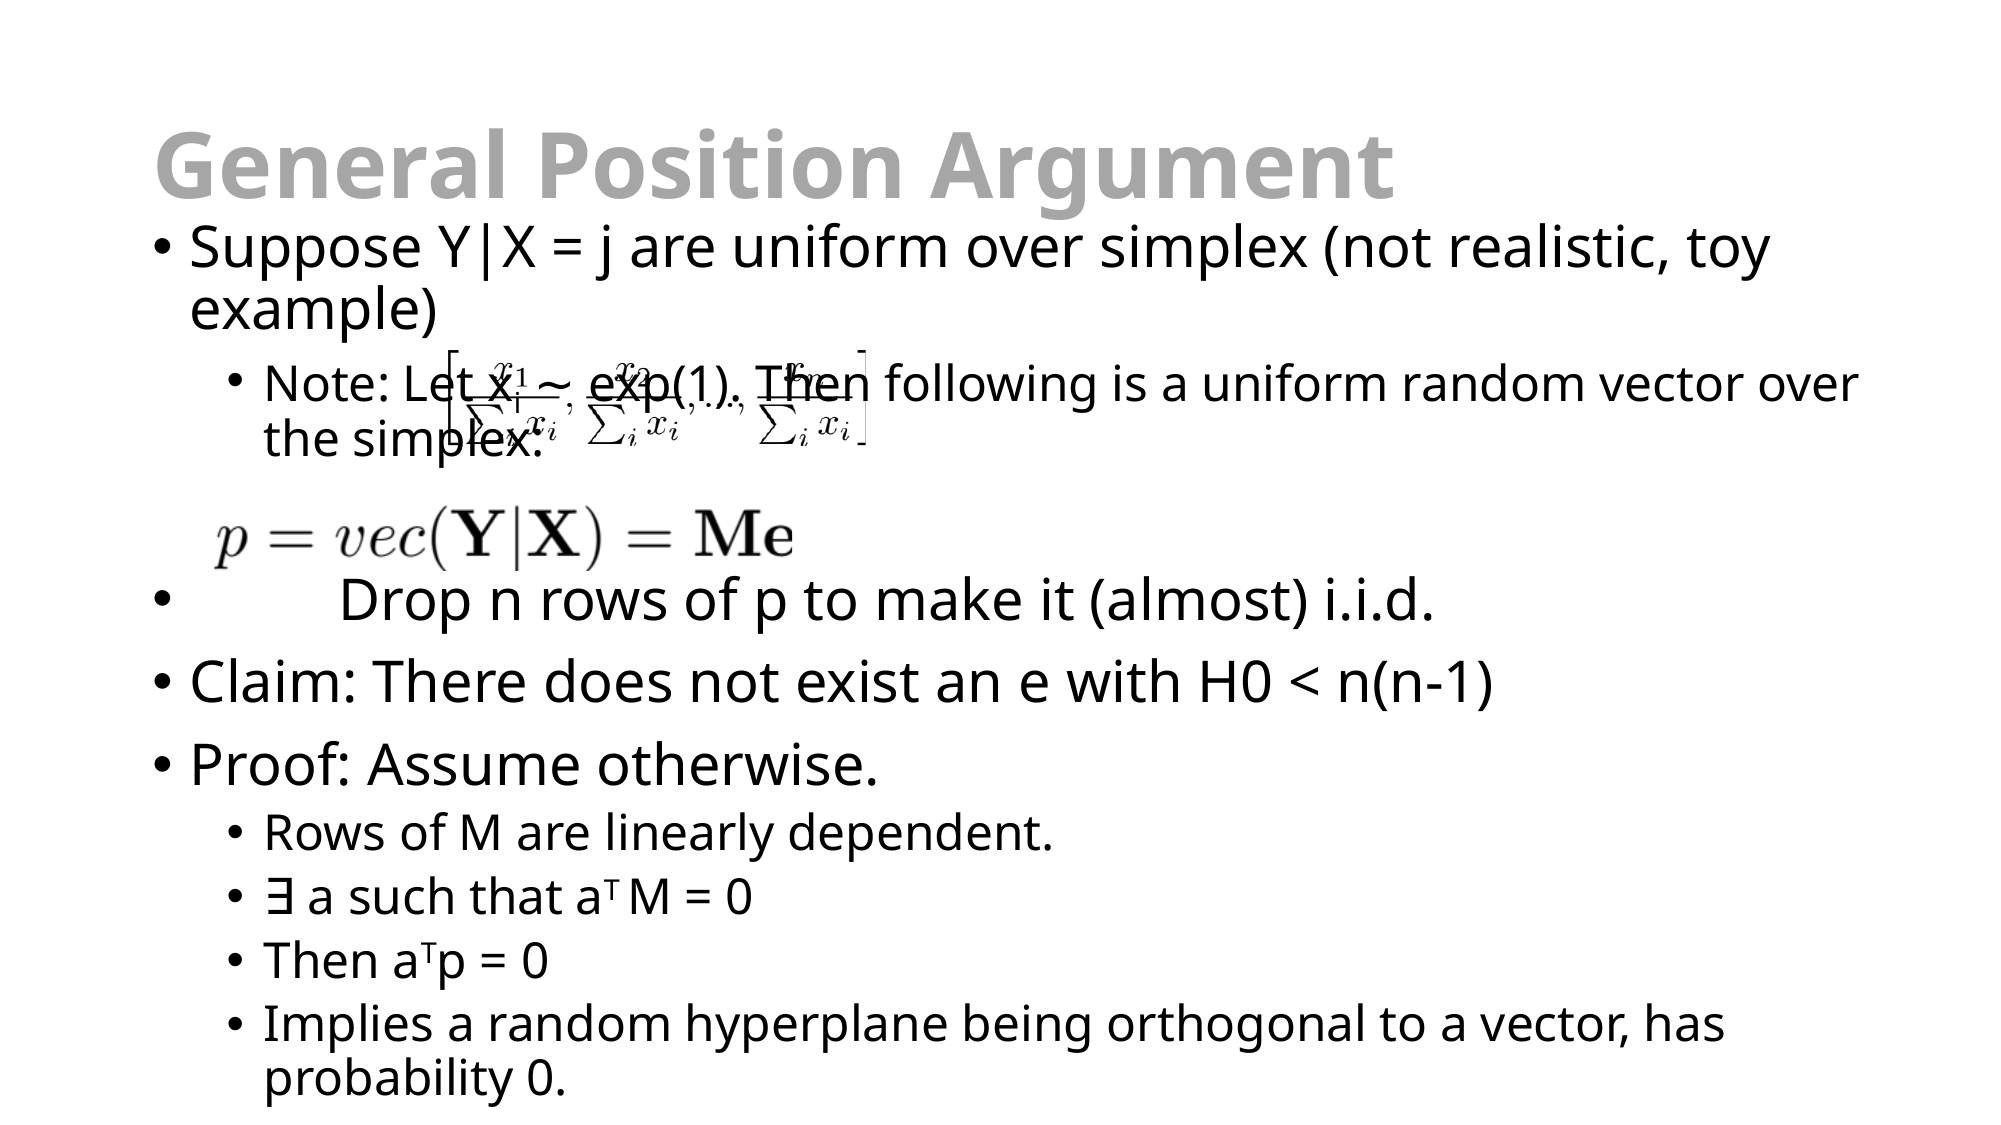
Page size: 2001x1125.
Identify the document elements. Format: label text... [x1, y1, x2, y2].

title General Position Argument [137, 59, 1863, 210]
picture [214, 504, 793, 571]
picture [447, 349, 866, 446]
list Suppose Y|X = j are uniform over simplex (not realistic, toy example) Note: Let xi ∼ exp(1). Then following is a uniform random vector over the simplex: Drop n rows of p to make it (almost) i.i.d. Claim: There does not exist an e with H0 < n(n-1) Proof: Assume otherwise. Rows of M are linearly dependent. ∃ a such that aT M = 0 Then aTp = 0 Implies a random hyperplane being orthogonal to a vector, has probability 0. [137, 210, 1927, 1125]
